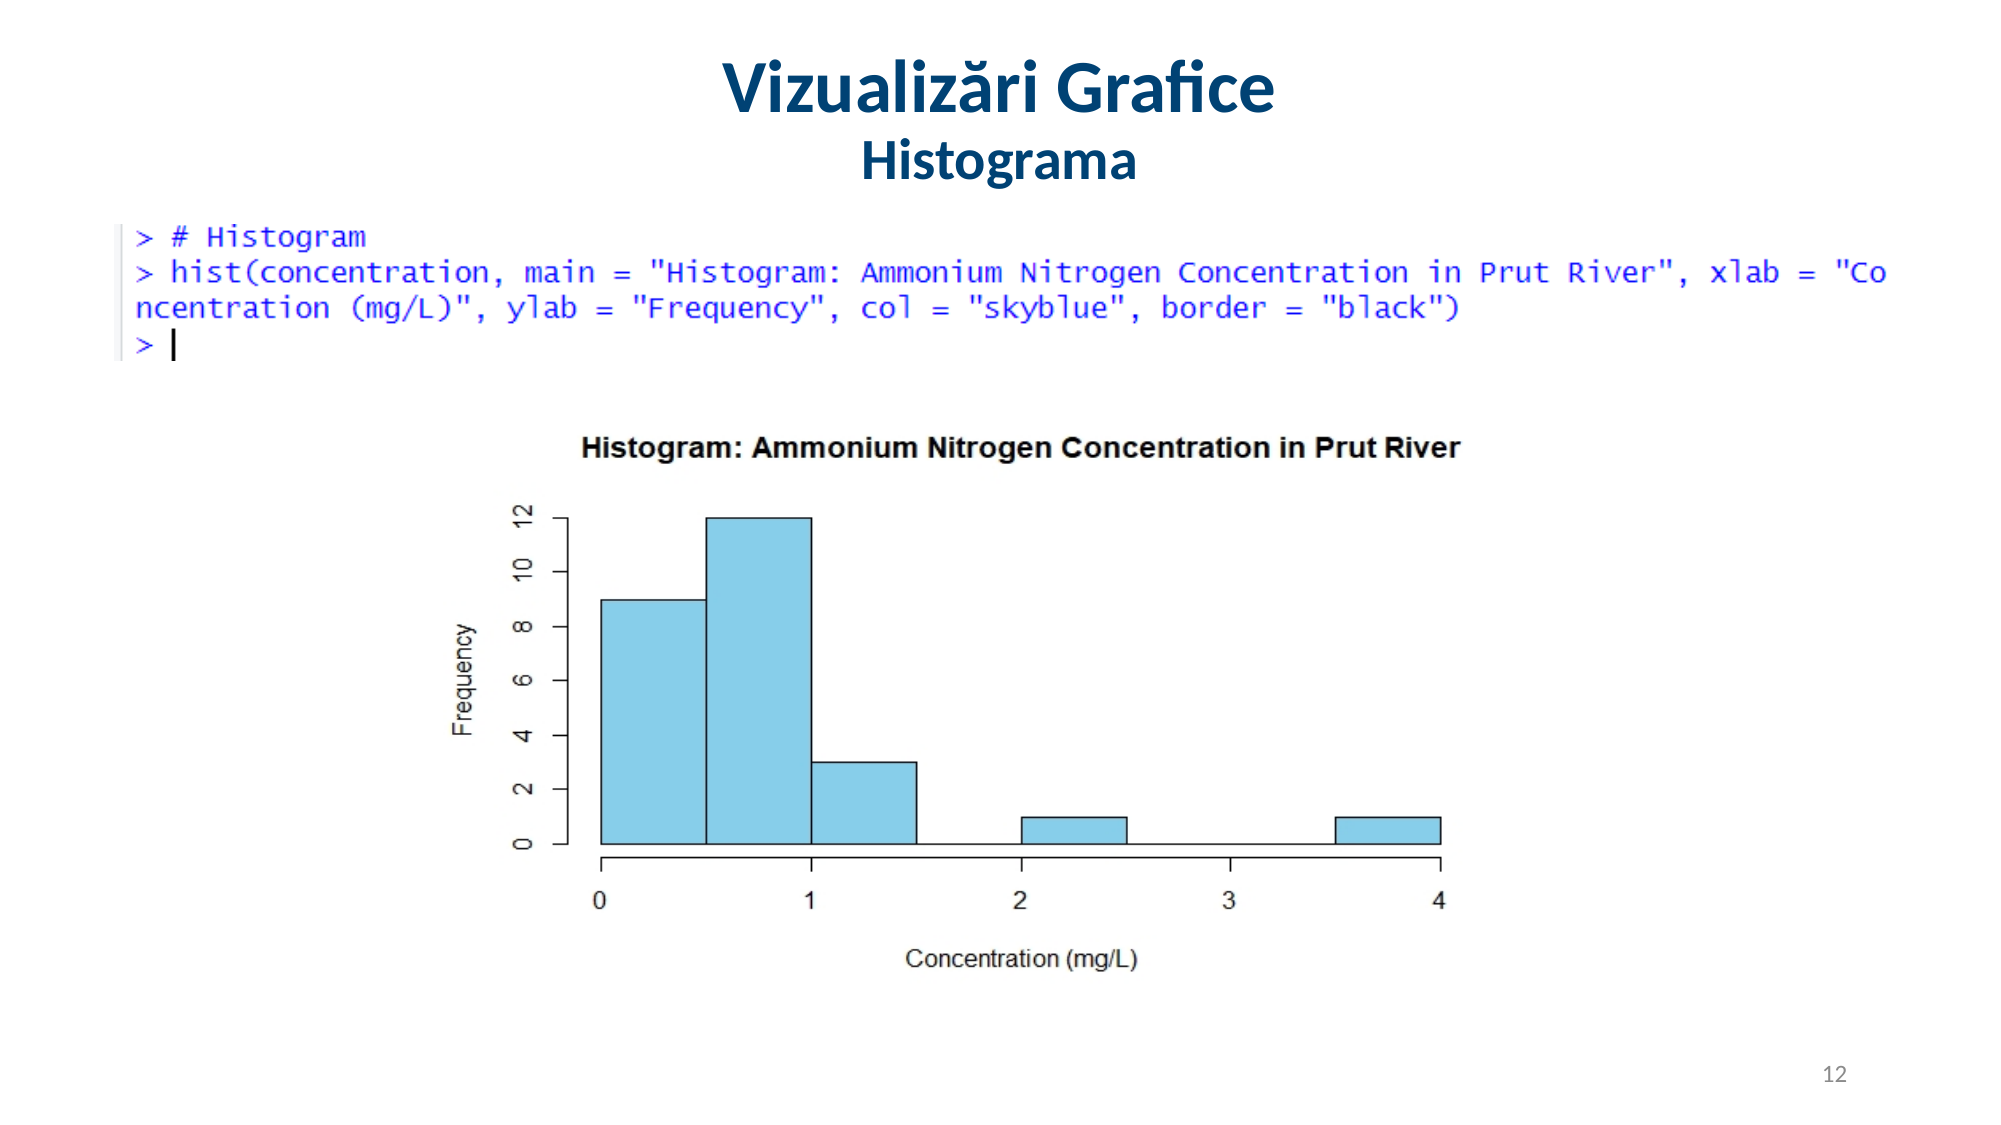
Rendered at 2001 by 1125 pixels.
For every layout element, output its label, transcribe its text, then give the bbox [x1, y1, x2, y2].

picture [114, 224, 1895, 361]
slide_number 12 [1412, 1042, 1863, 1103]
picture [443, 388, 1540, 1004]
title Vizualizări Grafice Histograma [137, 38, 1863, 202]
